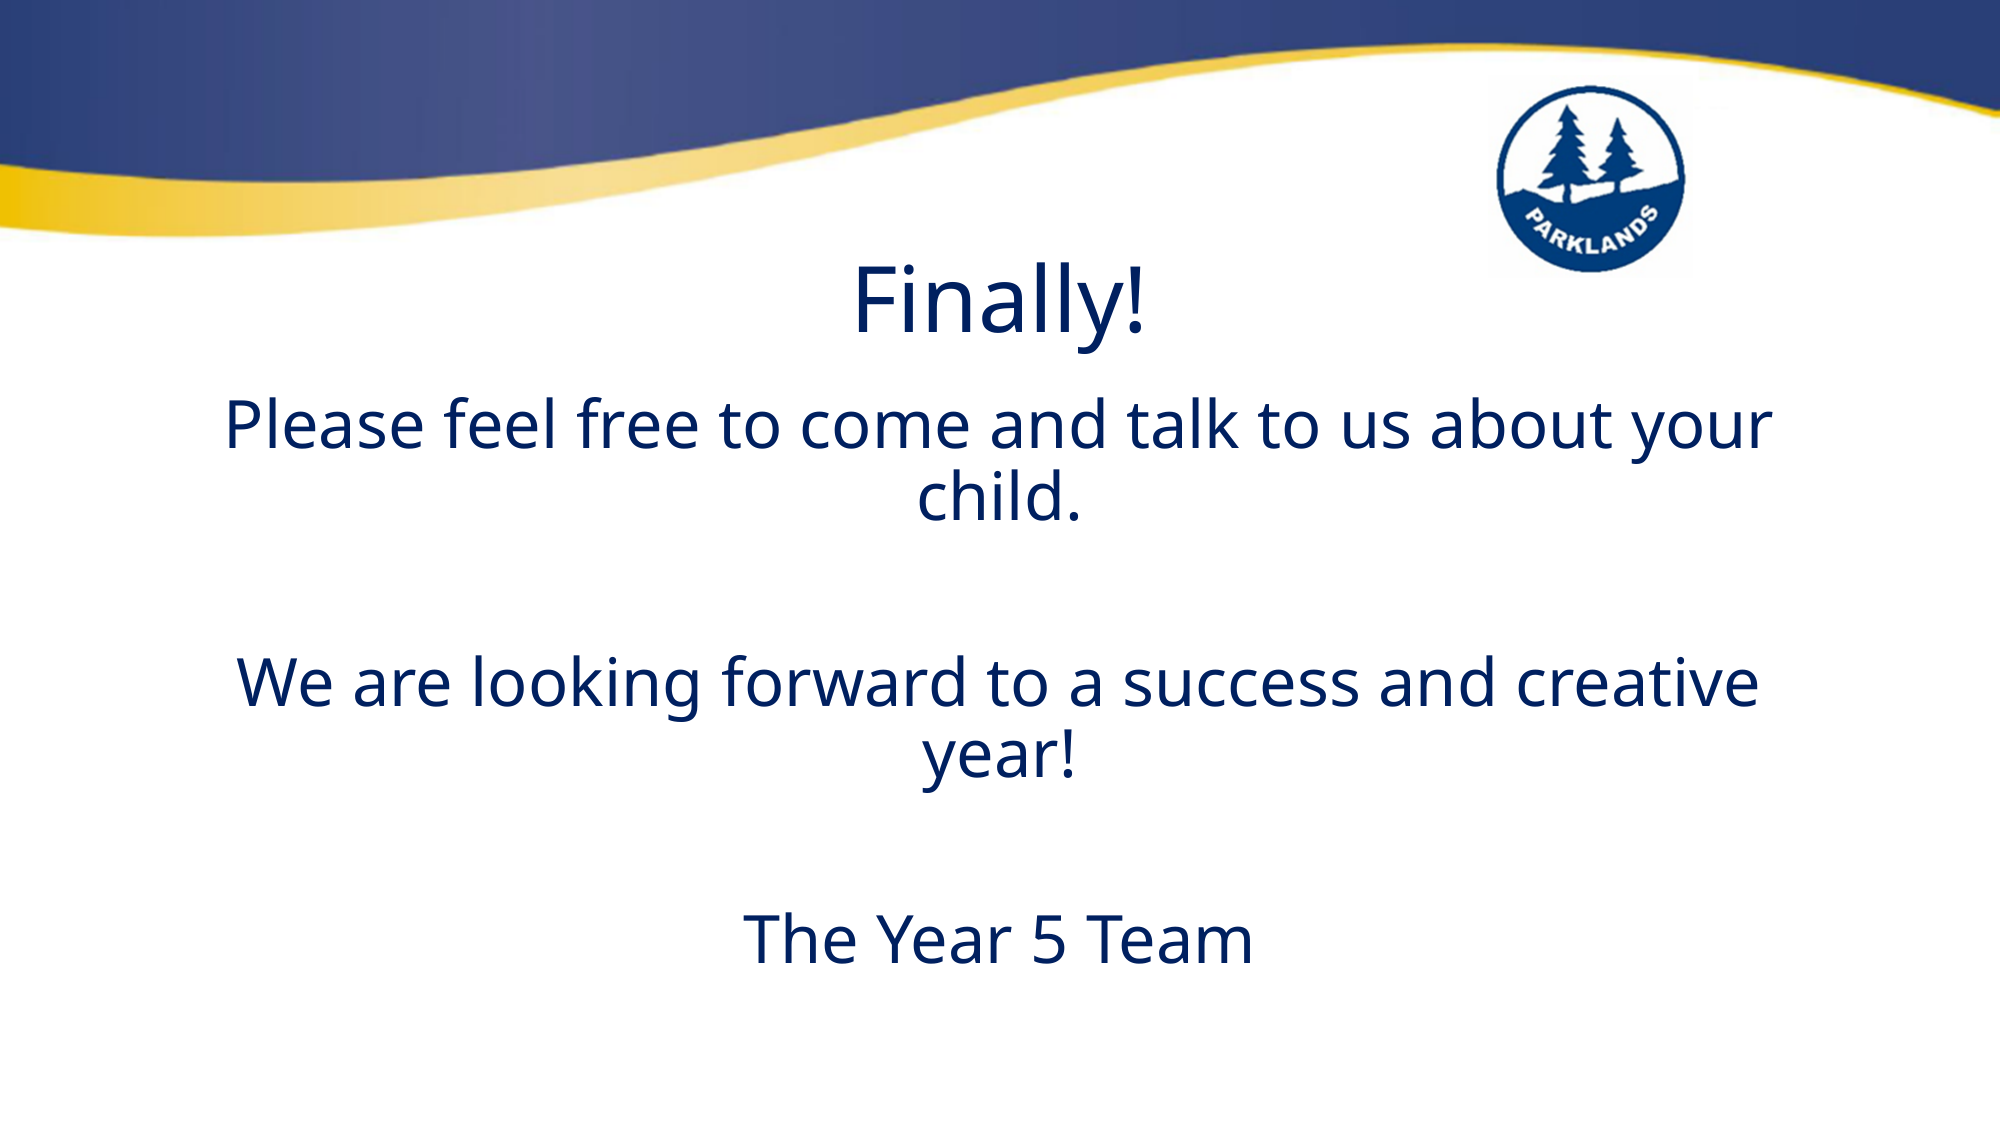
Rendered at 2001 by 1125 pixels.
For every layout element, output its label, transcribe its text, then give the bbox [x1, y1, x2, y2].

list Please feel free to come and talk to us about your child. We are looking forward to a success and creative year! The Year 5 Team [137, 383, 1863, 1056]
picture [0, 0, 2000, 255]
title Finally! [137, 194, 1863, 383]
